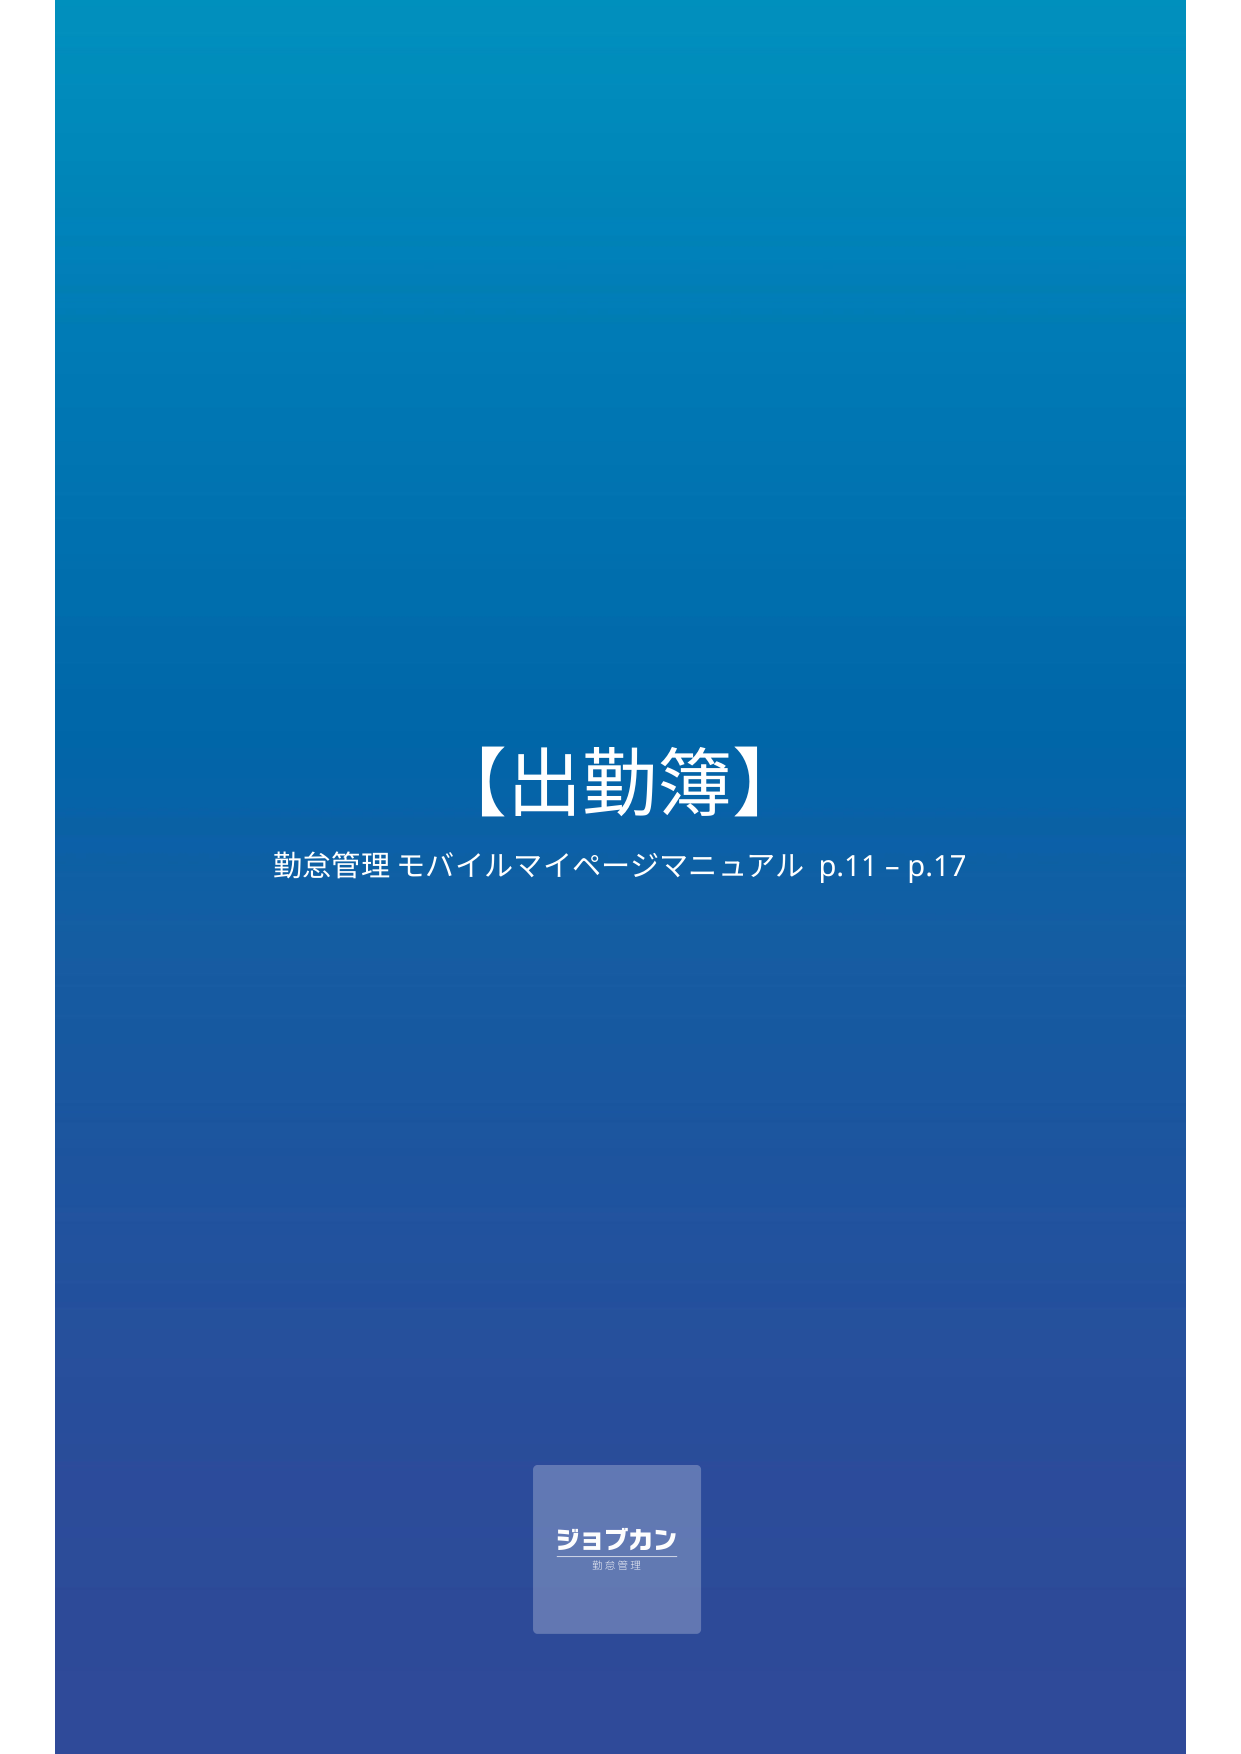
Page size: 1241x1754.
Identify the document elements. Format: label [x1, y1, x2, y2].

picture [55, 483, 1186, 1754]
